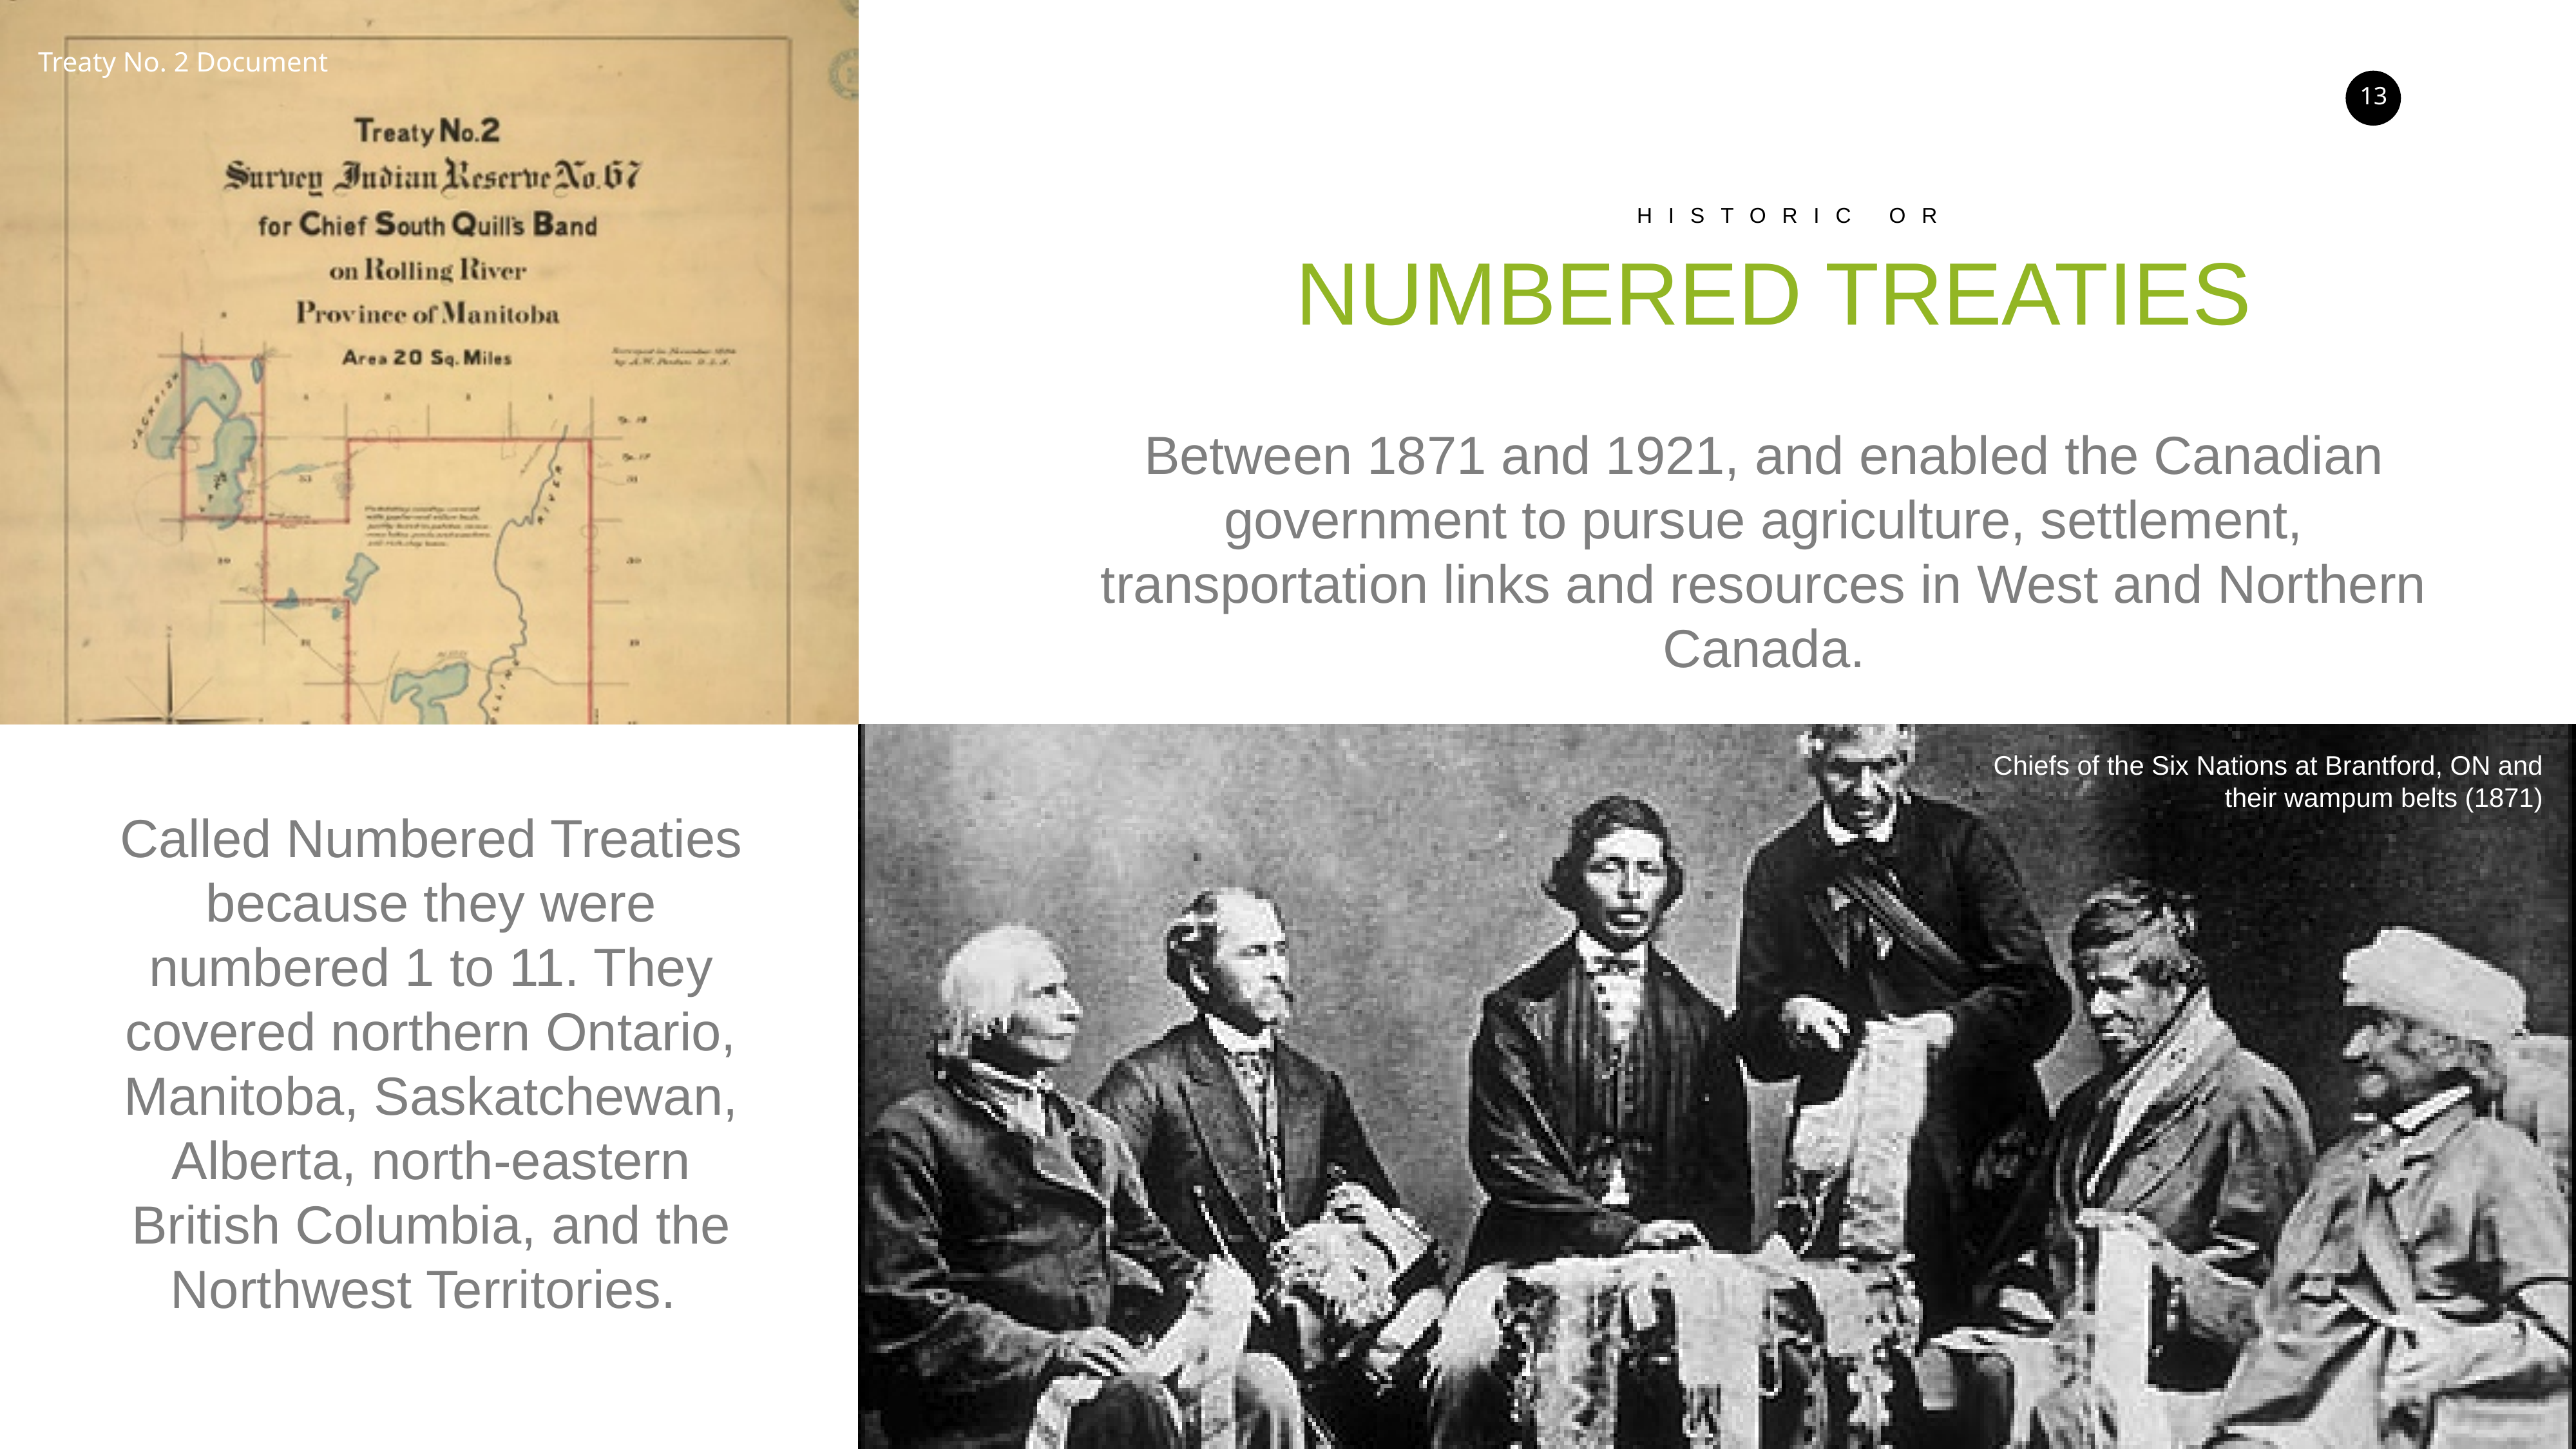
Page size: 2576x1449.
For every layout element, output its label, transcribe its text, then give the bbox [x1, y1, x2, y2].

text_box Between 1871 and 1921, and enabled the Canadian government to pursue agriculture, settlement, transportation links and resources in West and Northern Canada. [1044, 415, 2485, 683]
text_box NUMBERED TREATIES [1207, 232, 2341, 348]
text_box Called Numbered Treaties because they were numbered 1 to 11. They covered northern Ontario, Manitoba, Saskatchewan, Alberta, north-eastern British Columbia, and the Northwest Territories. [104, 799, 759, 1369]
picture [0, 0, 2576, 1449]
text_box HISTORIC OR [1286, 196, 2288, 232]
